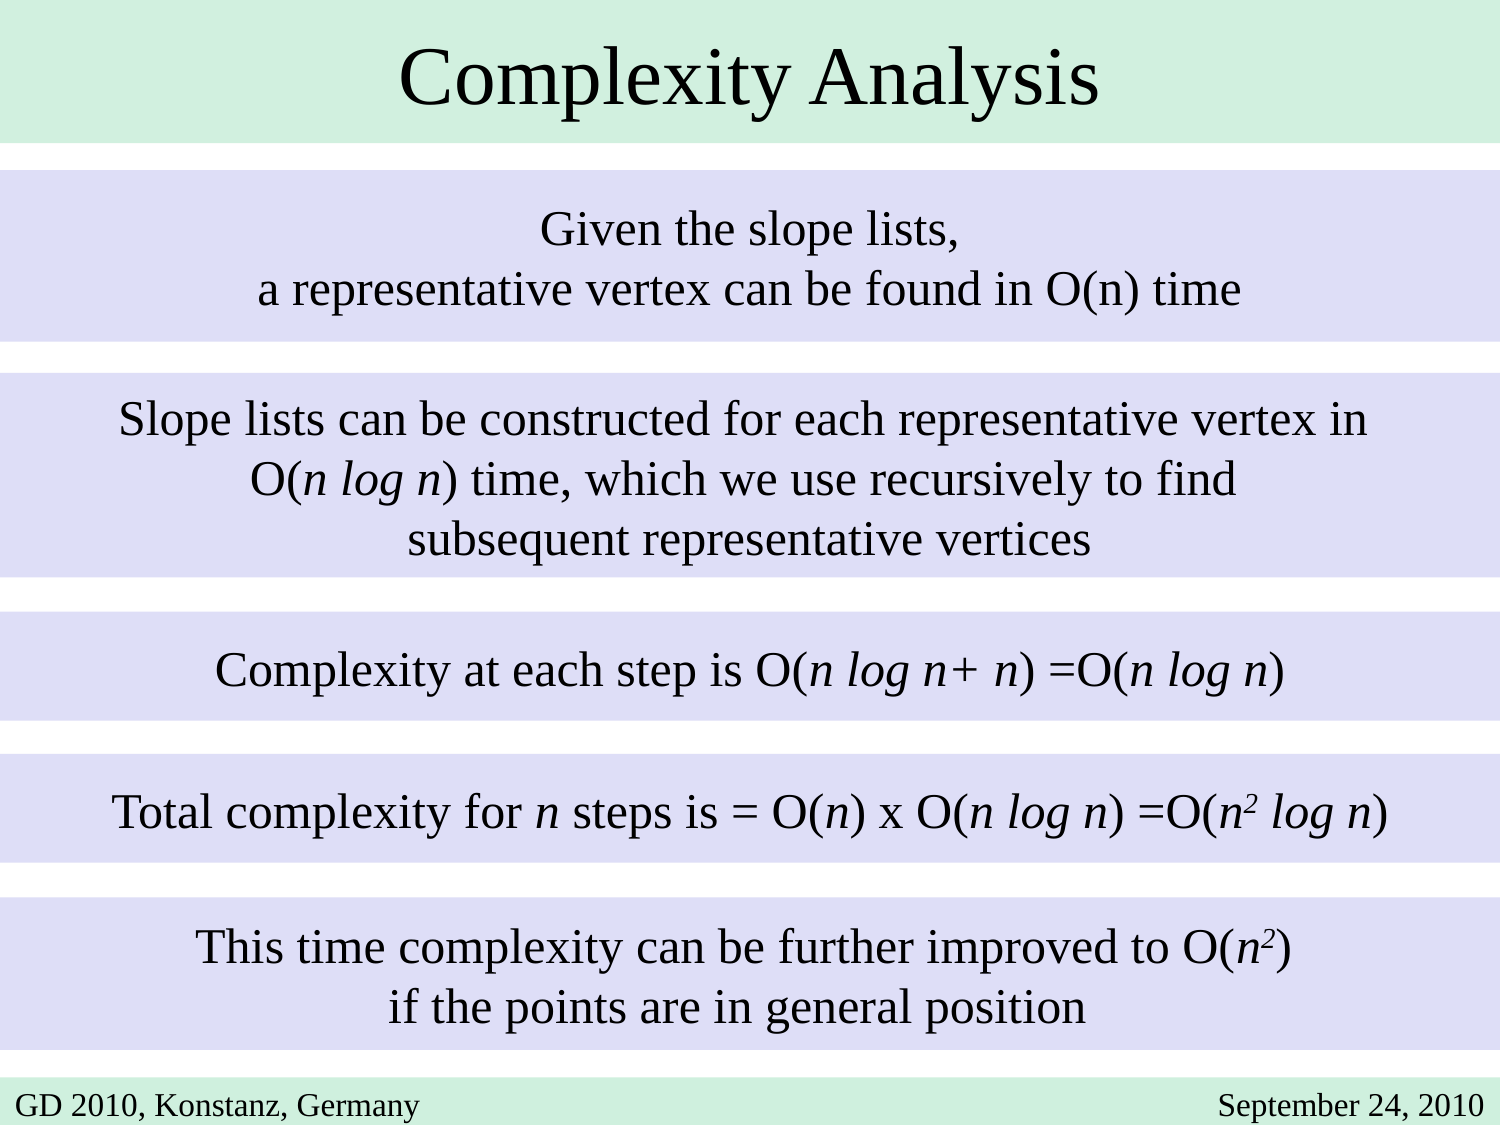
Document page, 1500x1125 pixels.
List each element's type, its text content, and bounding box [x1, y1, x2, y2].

text_box Total complexity for n steps is = O(n) x O(n log n) =O(n2 log n) [0, 752, 1500, 865]
text_box Complexity at each step is O(n log n+ n) =O(n log n) [0, 610, 1500, 723]
text_box Slope lists can be constructed for each representative vertex in O(n log n) time, which we use recursively to find subsequent representative vertices [0, 371, 1500, 579]
text_box This time complexity can be further improved to O(n2) if the points are in general position [0, 895, 1500, 1052]
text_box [0, 1064, 1500, 1125]
text_box Complexity Analysis [0, 0, 1500, 144]
text_box Given the slope lists, a representative vertex can be found in O(n) time [0, 168, 1500, 344]
